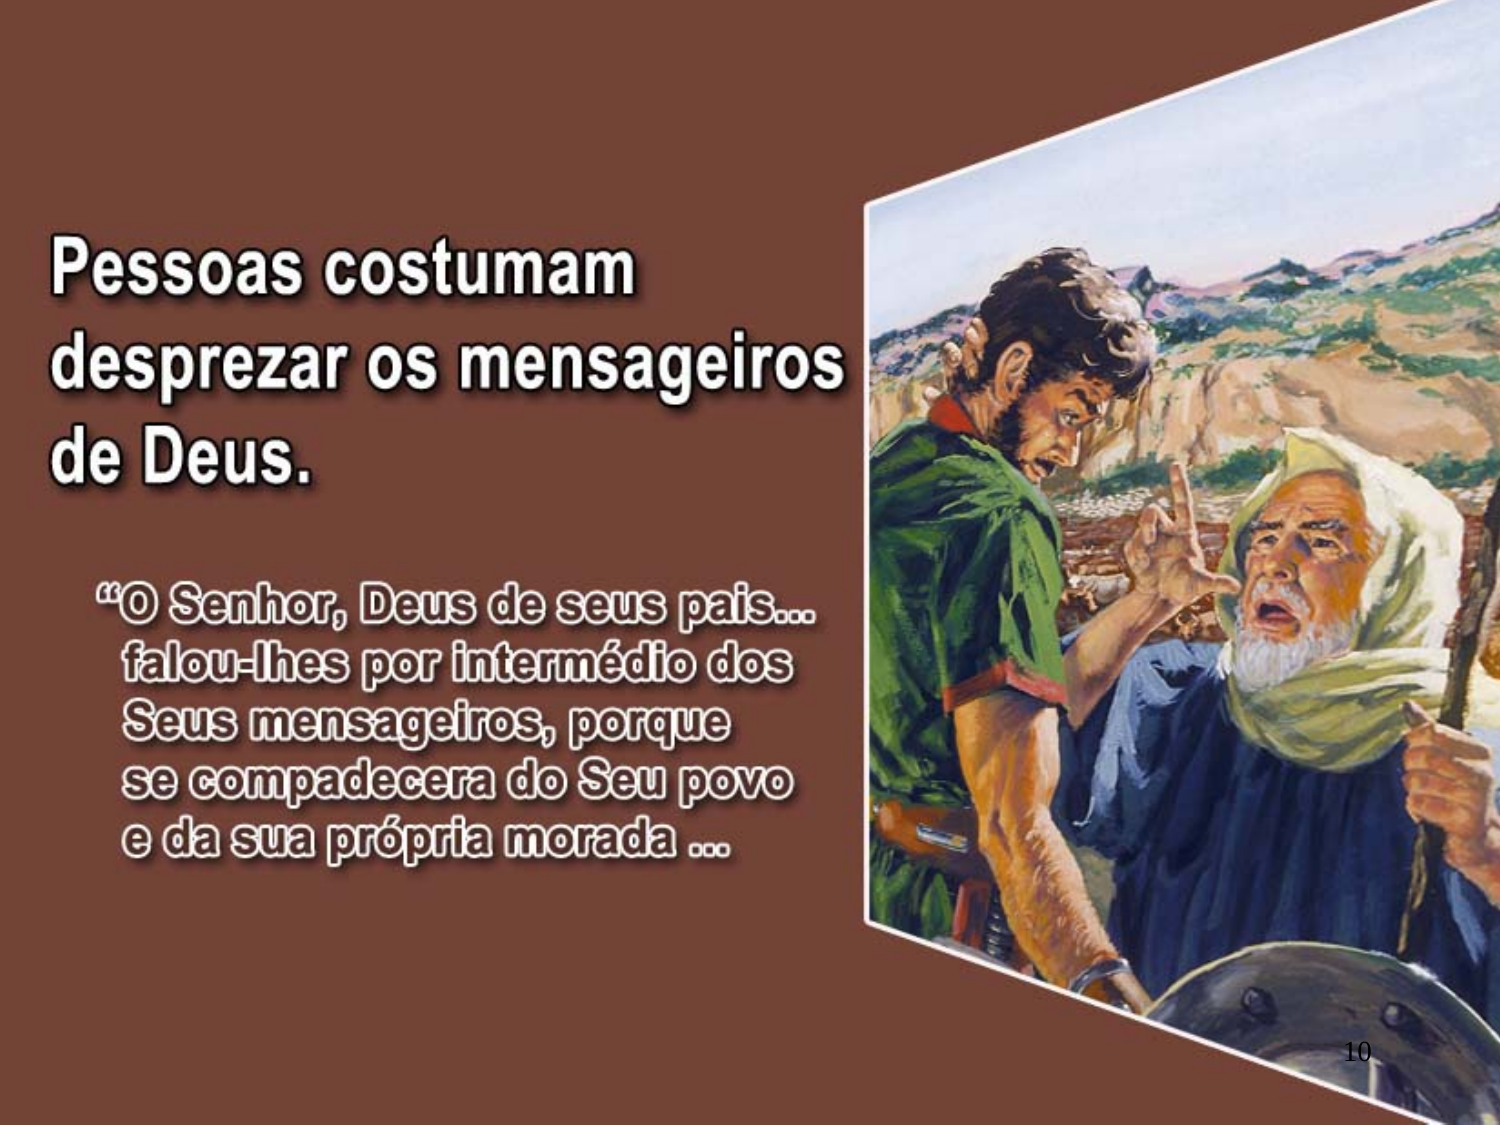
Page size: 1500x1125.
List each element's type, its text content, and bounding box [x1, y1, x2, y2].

picture [0, 0, 1500, 1125]
slide_number 10 [1074, 1025, 1388, 1100]
